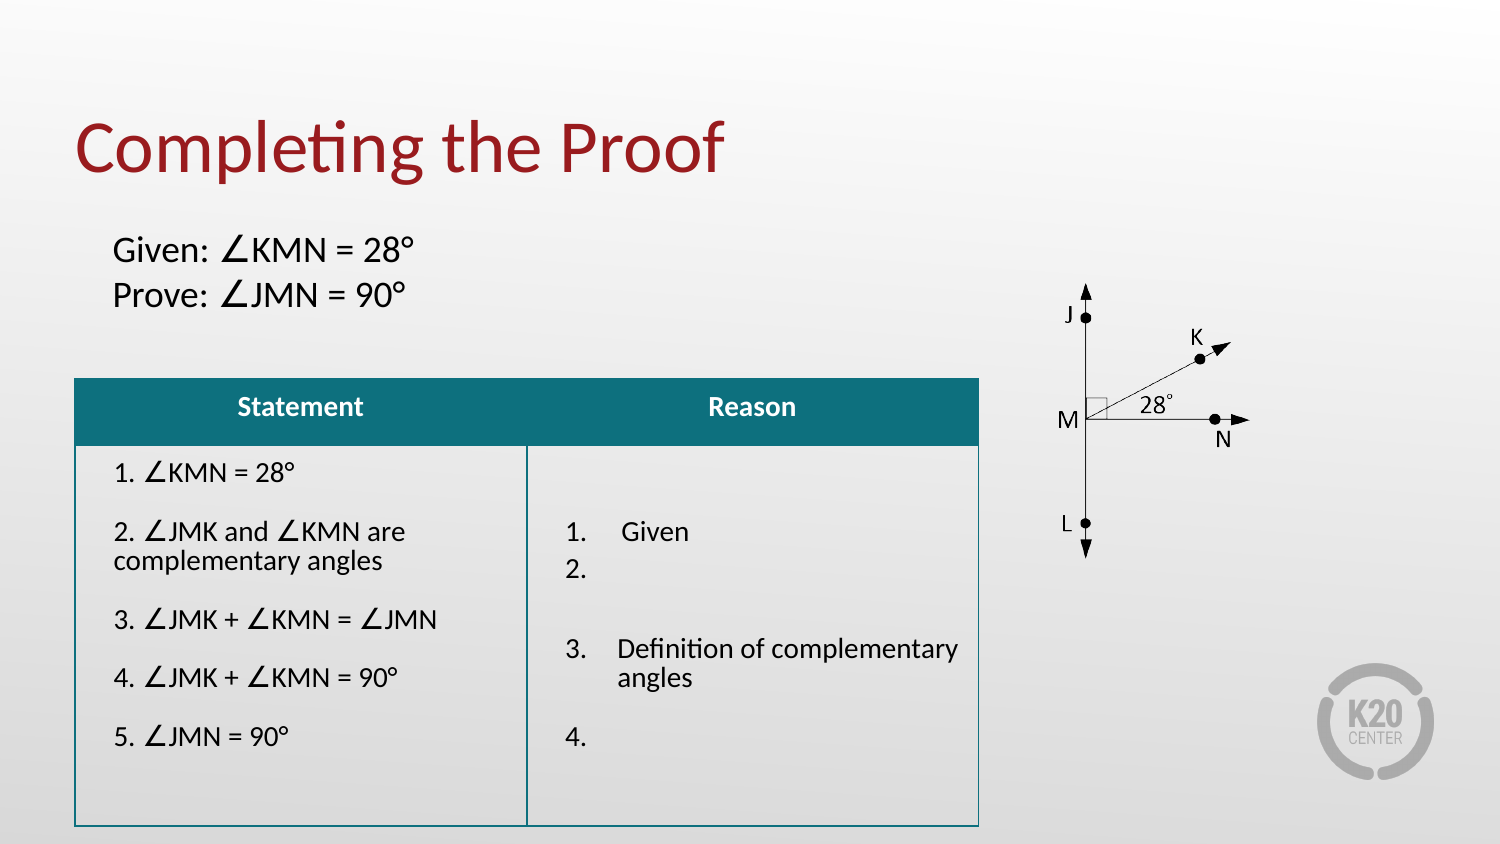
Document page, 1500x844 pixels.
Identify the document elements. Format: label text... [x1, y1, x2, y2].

table_cell Given Definition of complementary angles [528, 446, 978, 825]
picture [886, 167, 1364, 645]
table_header Reason [528, 380, 881, 444]
title Completing the Proof [75, 50, 1425, 191]
table_header Statement [76, 380, 526, 444]
table_cell 1. ∠KMN = 28° 2. ∠JMK and ∠KMN are complementary angles 3. ∠JMK + ∠KMN = ∠JMN 4. ∠JMK + ∠KMN = 90° 5. ∠JMN = 90° [76, 446, 526, 825]
picture [1300, 646, 1451, 797]
text_box Given: ∠KMN = 28° Prove: ∠JMN = 90° [97, 217, 491, 322]
